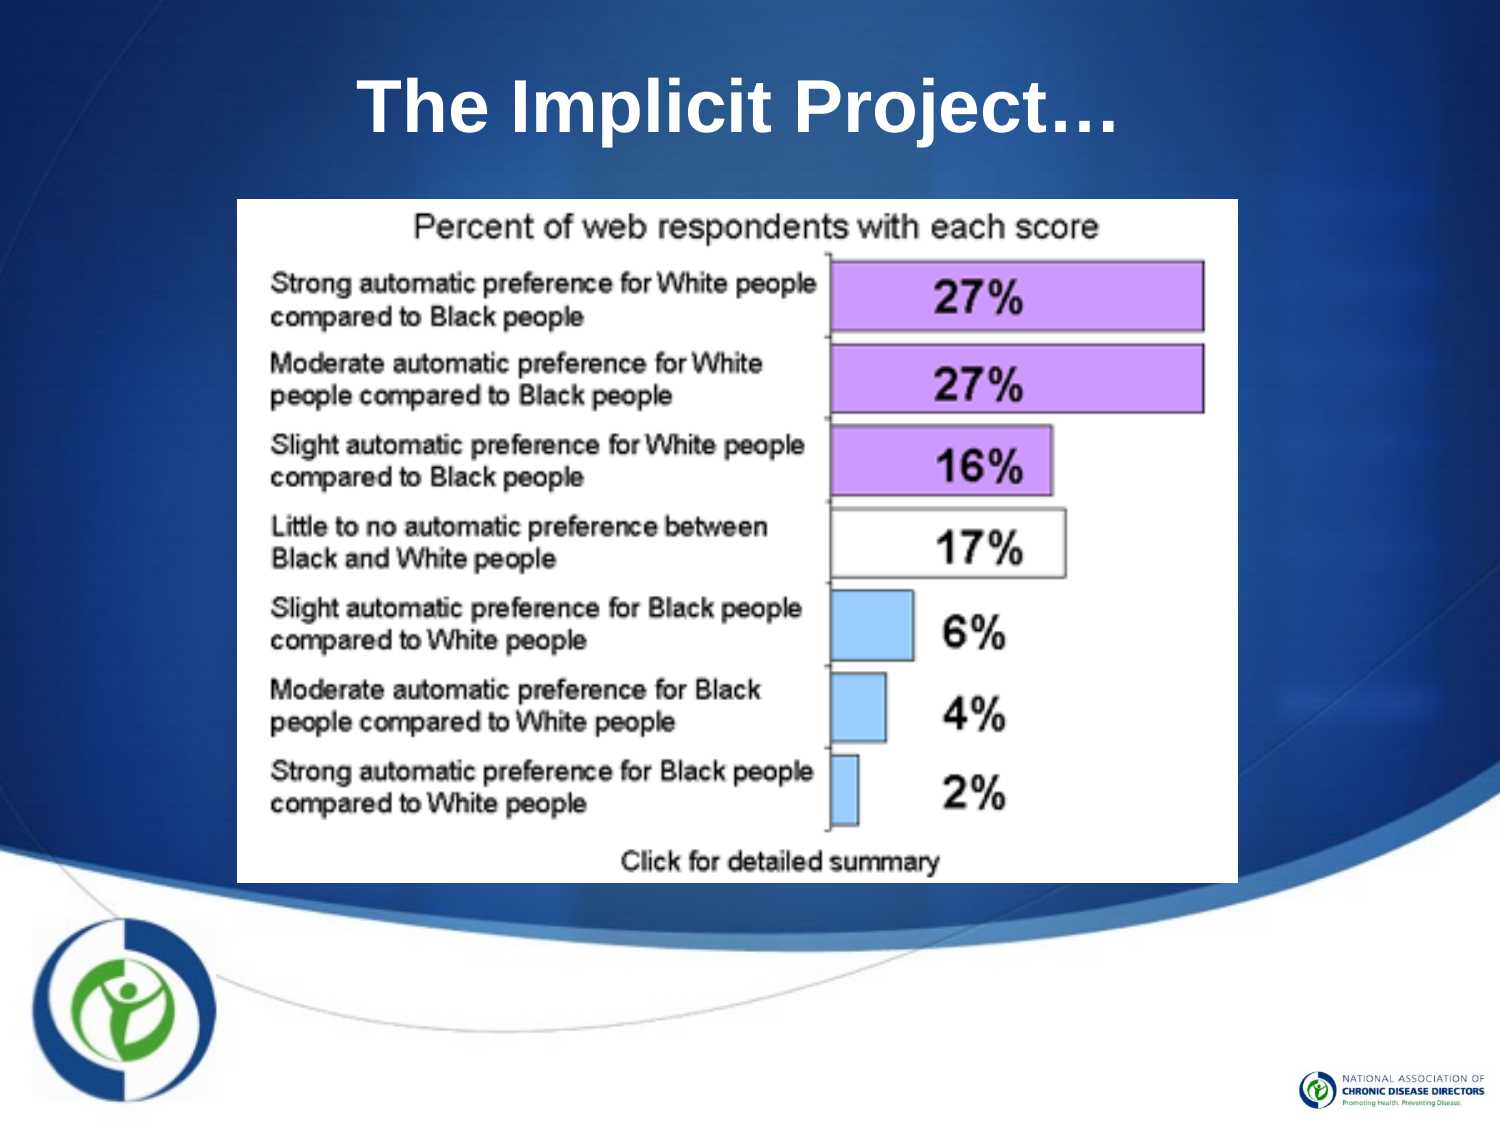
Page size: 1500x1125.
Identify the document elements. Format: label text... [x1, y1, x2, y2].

picture [0, 0, 1500, 1125]
text_box The Implicit Project… [341, 49, 1138, 155]
